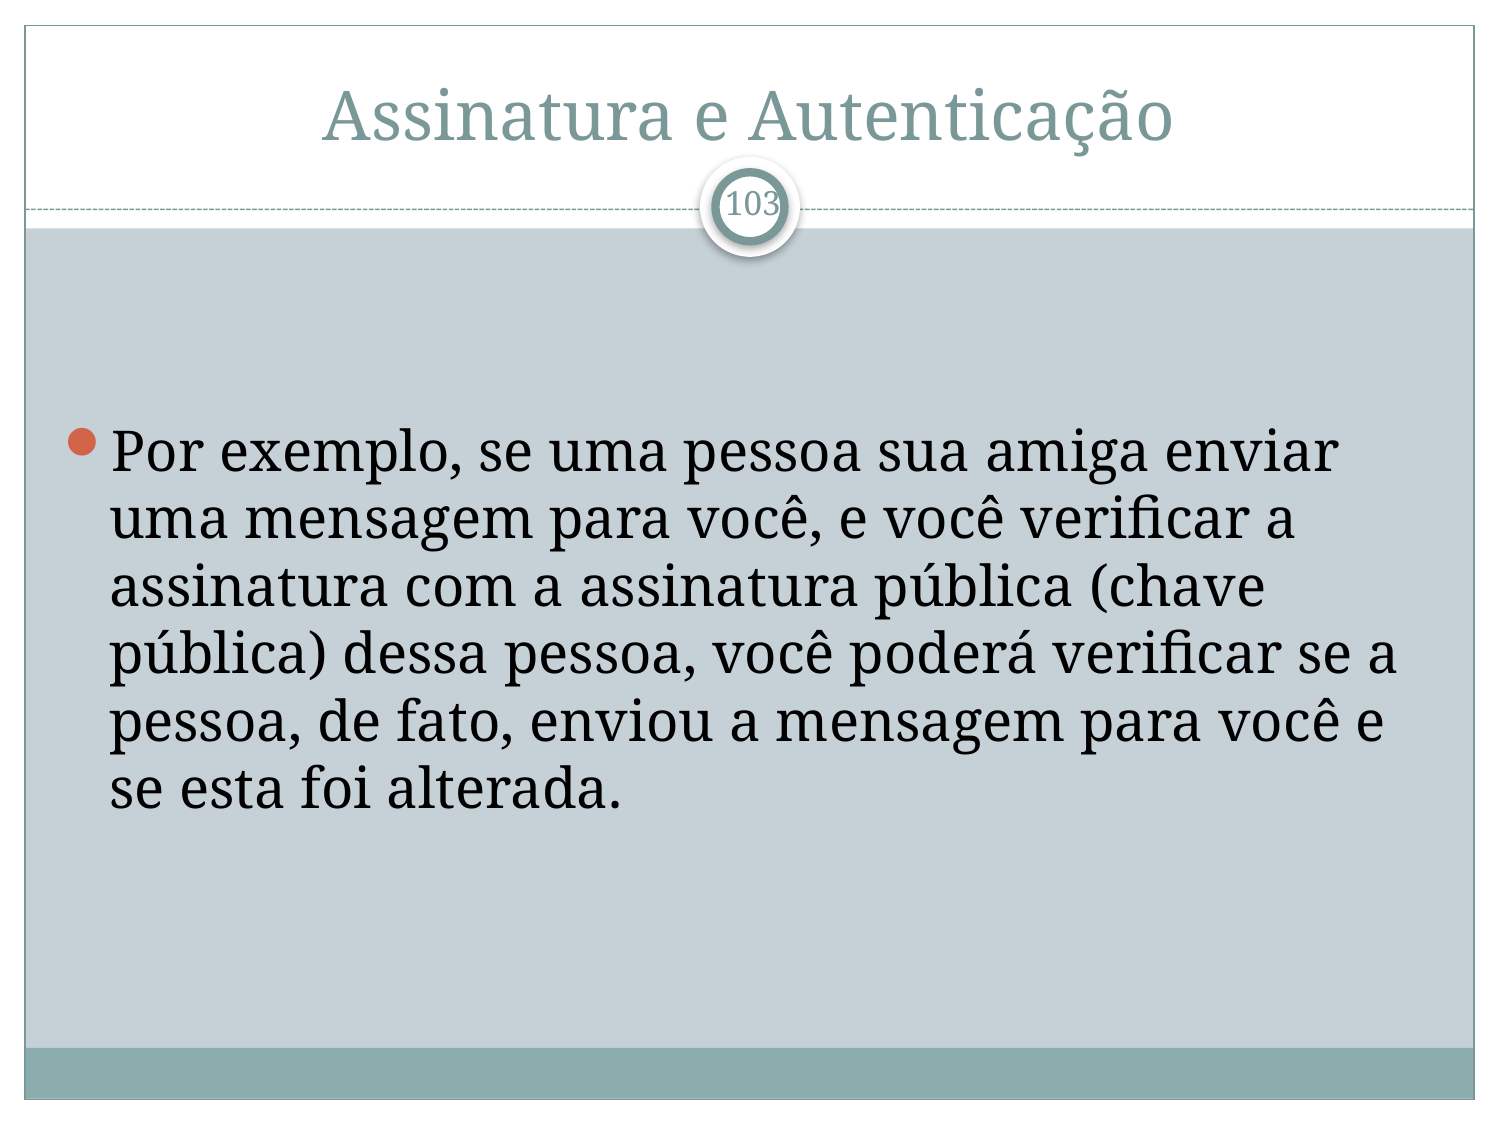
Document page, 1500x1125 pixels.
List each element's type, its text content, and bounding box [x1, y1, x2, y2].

title Assinatura e Autenticação [49, 37, 1450, 162]
slide_number 103 [715, 168, 791, 241]
list Por exemplo, se uma pessoa sua amiga enviar uma mensagem para você, e você verificar a assinatura com a assinatura pública (chave pública) dessa pessoa, você poderá verificar se a pessoa, de fato, enviou a mensagem para você e se esta foi alterada. [49, 249, 1450, 1005]
